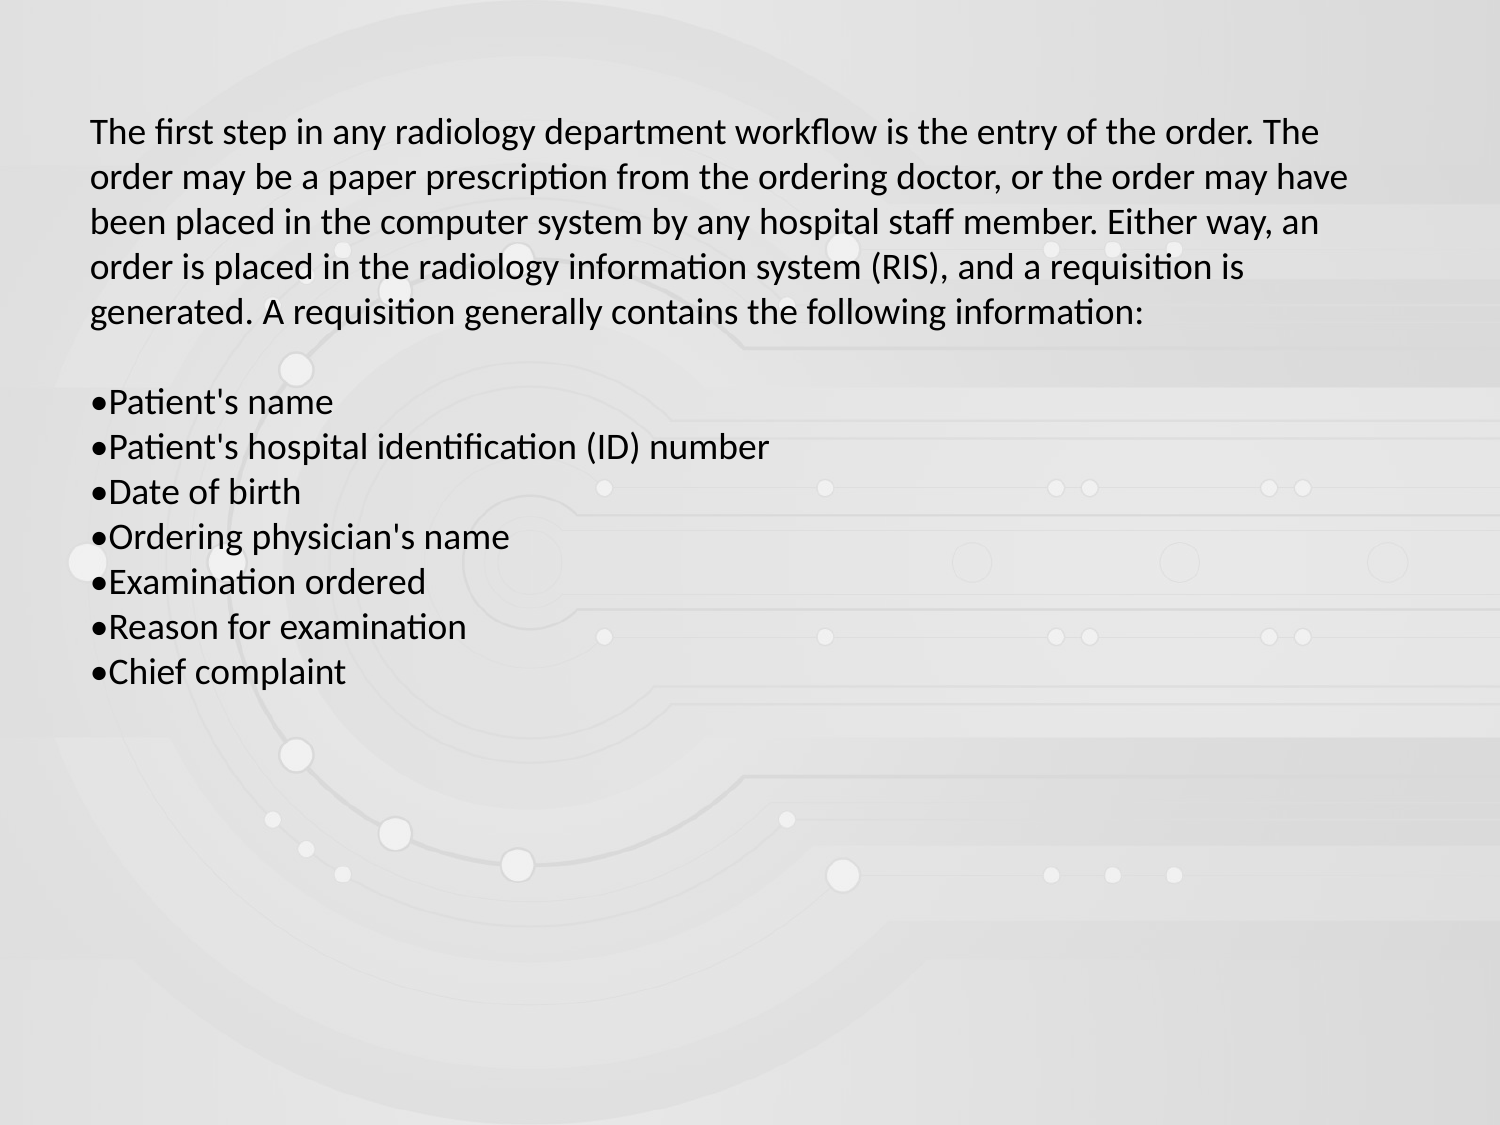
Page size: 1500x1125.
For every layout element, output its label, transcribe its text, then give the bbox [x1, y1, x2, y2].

text_box The first step in any radiology department workflow is the entry of the order. The order may be a paper prescription from the ordering doctor, or the order may have been placed in the computer system by any hospital staff member. Either way, an order is placed in the radiology information system (RIS), and a requisition is generated. A requisition generally contains the following information: •Patient's name •Patient's hospital identification (ID) number •Date of birth •Ordering physician's name •Examination ordered •Reason for examination •Chief complaint [75, 99, 1375, 700]
